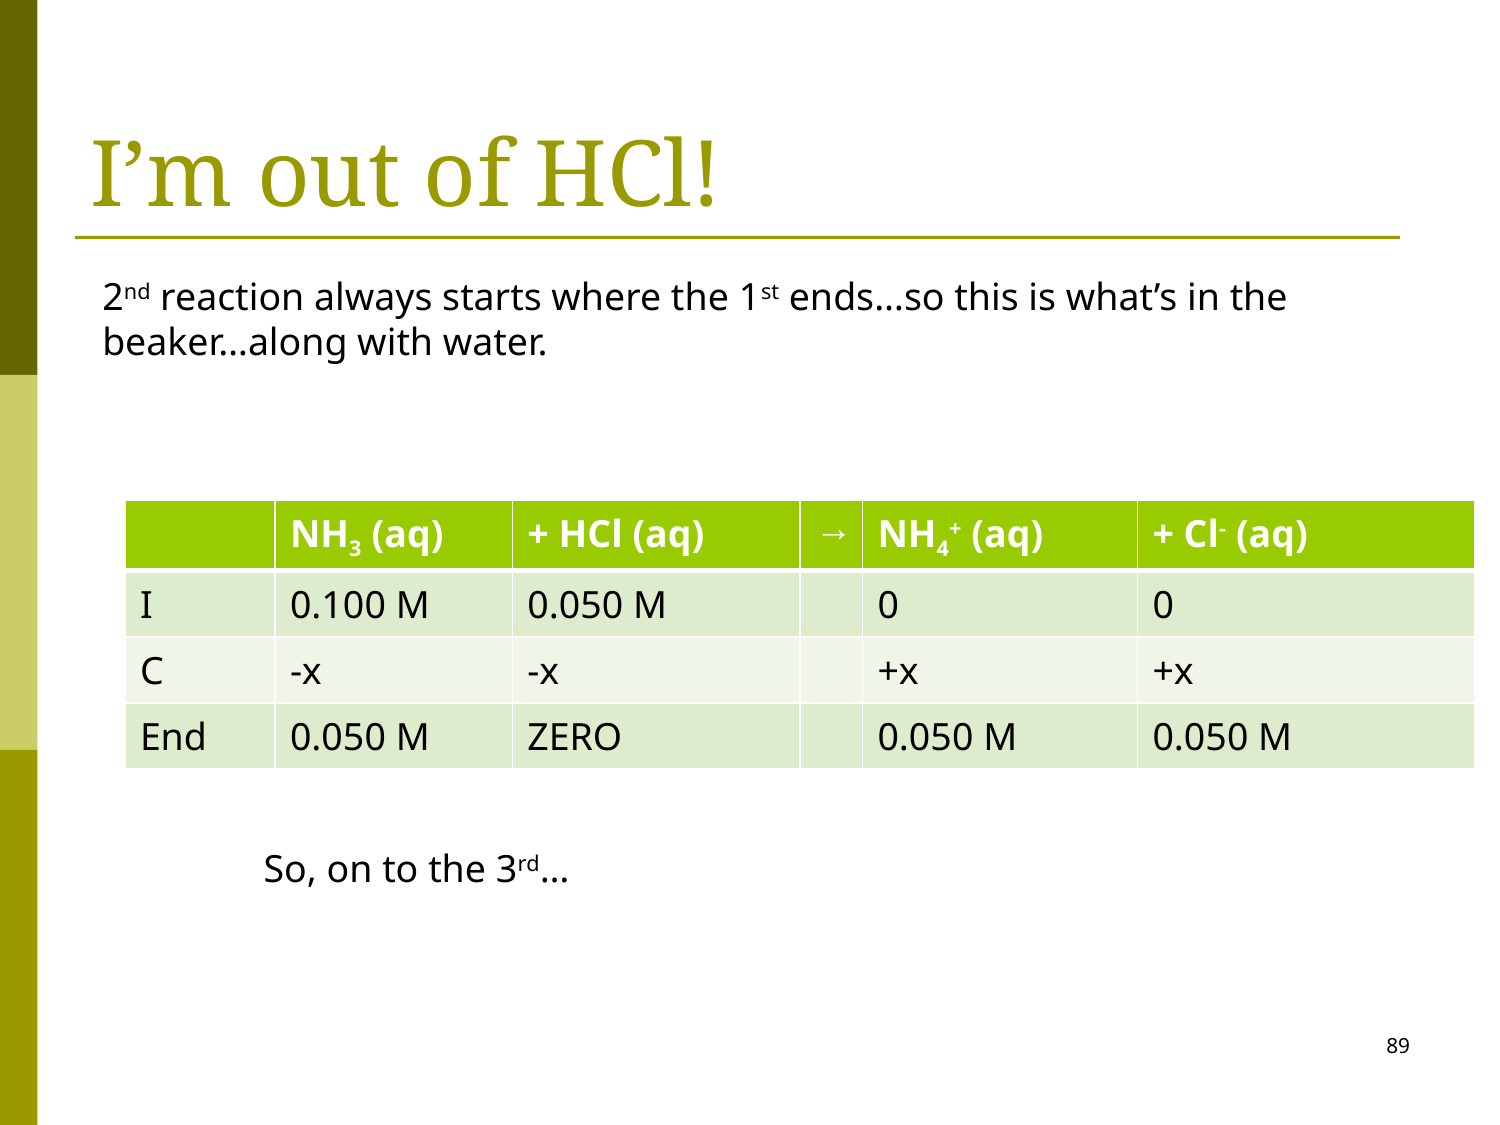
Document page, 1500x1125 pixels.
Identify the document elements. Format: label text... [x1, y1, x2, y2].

table_cell 0.100 M [276, 573, 512, 636]
table_cell 0.050 M [513, 573, 799, 636]
table_cell [801, 638, 862, 702]
table_cell C [126, 638, 274, 702]
table_cell 0.050 M [863, 704, 1137, 768]
table_header + HCl (aq) [513, 501, 799, 568]
table_cell [801, 573, 862, 636]
table_header → [801, 501, 862, 568]
text_box So, on to the 3rd… [248, 837, 585, 898]
table_header NH3 (aq) [276, 501, 512, 568]
table_cell 0.050 M [1138, 704, 1474, 768]
table_header + Cl- (aq) [1138, 501, 1474, 568]
slide_number 89 [1074, 1025, 1425, 1100]
table_cell I [126, 573, 274, 636]
table_cell +x [863, 638, 1137, 702]
table_cell -x [276, 638, 512, 702]
table_cell 0 [863, 573, 1137, 636]
table_cell [801, 704, 862, 768]
table_cell End [126, 704, 274, 768]
title I’m out of HCl! [75, 45, 1425, 233]
table_header NH4+ (aq) [863, 501, 1137, 568]
text_box 2nd reaction always starts where the 1st ends…so this is what’s in the beaker…along with water. [87, 265, 1425, 371]
table_cell 0 [1138, 573, 1474, 636]
table_cell 0.050 M [276, 704, 512, 768]
table_cell ZERO [513, 704, 799, 768]
table_header [126, 501, 274, 568]
table_cell -x [513, 638, 799, 702]
table_cell +x [1138, 638, 1474, 702]
